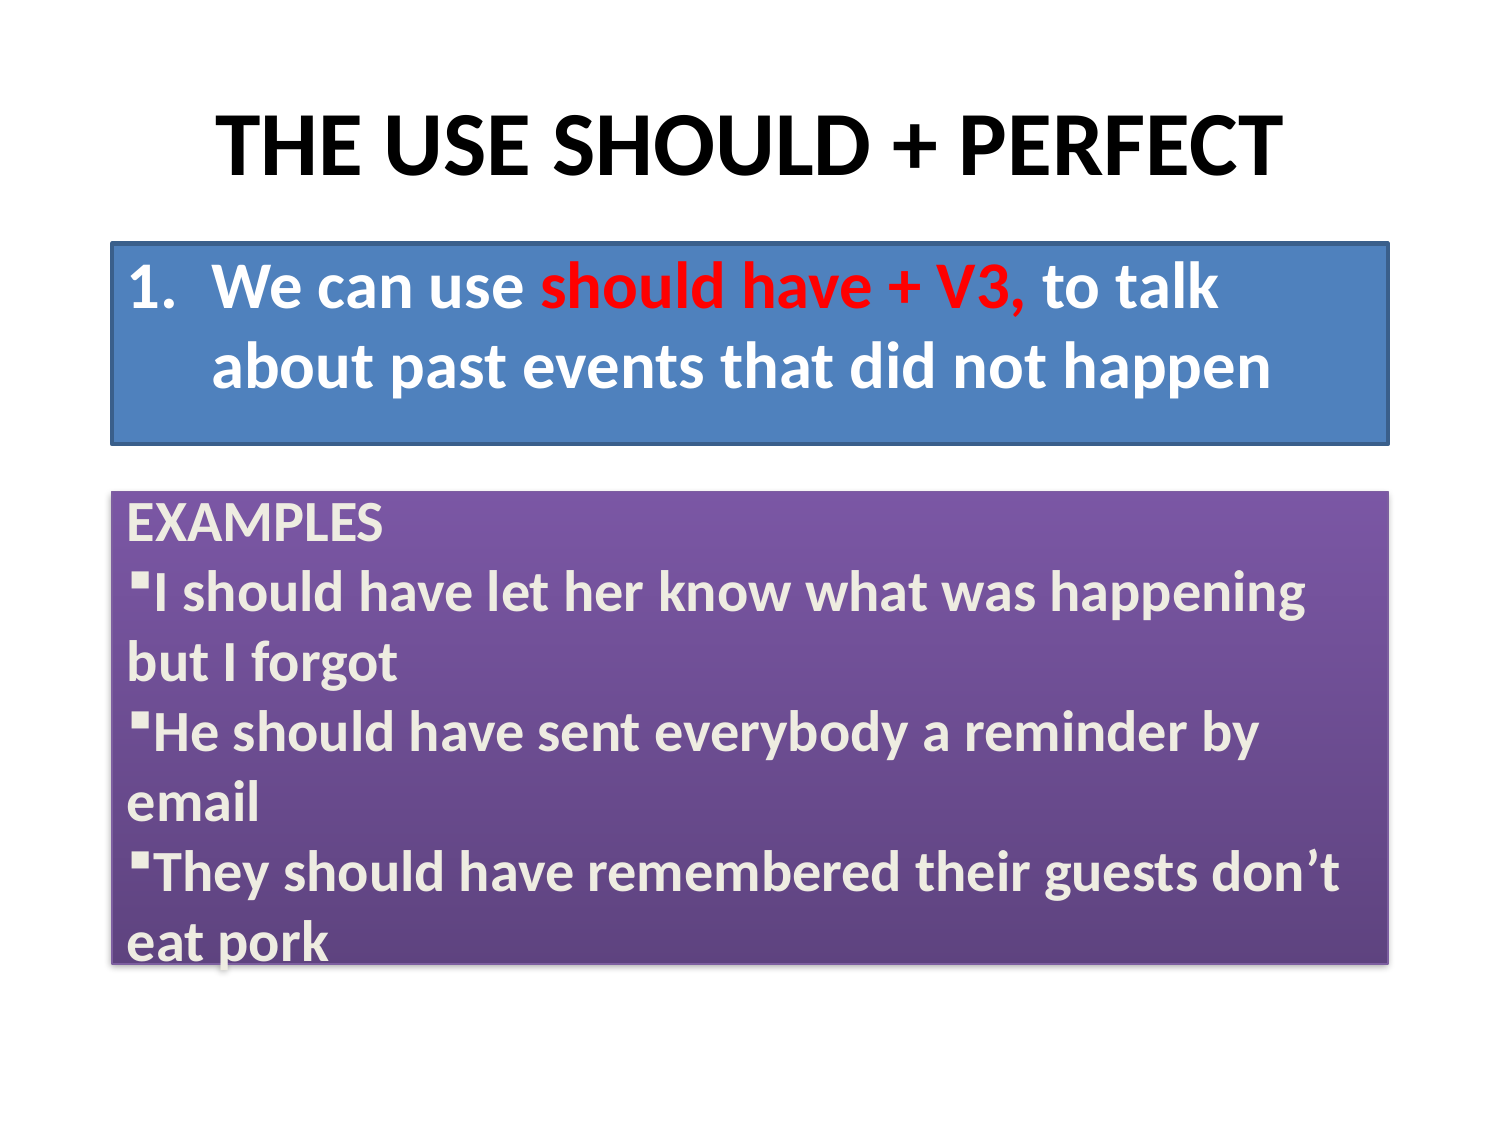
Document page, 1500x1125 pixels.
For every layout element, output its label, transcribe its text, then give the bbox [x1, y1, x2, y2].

text_box We can use should have + V3, to talk about past events that did not happen [110, 241, 1390, 446]
title THE USE SHOULD + PERFECT [75, 45, 1425, 233]
list [75, 262, 1425, 1005]
text_box EXAMPLES I should have let her know what was happening but I forgot He should have sent everybody a reminder by email They should have remembered their guests don’t eat pork [111, 491, 1389, 965]
